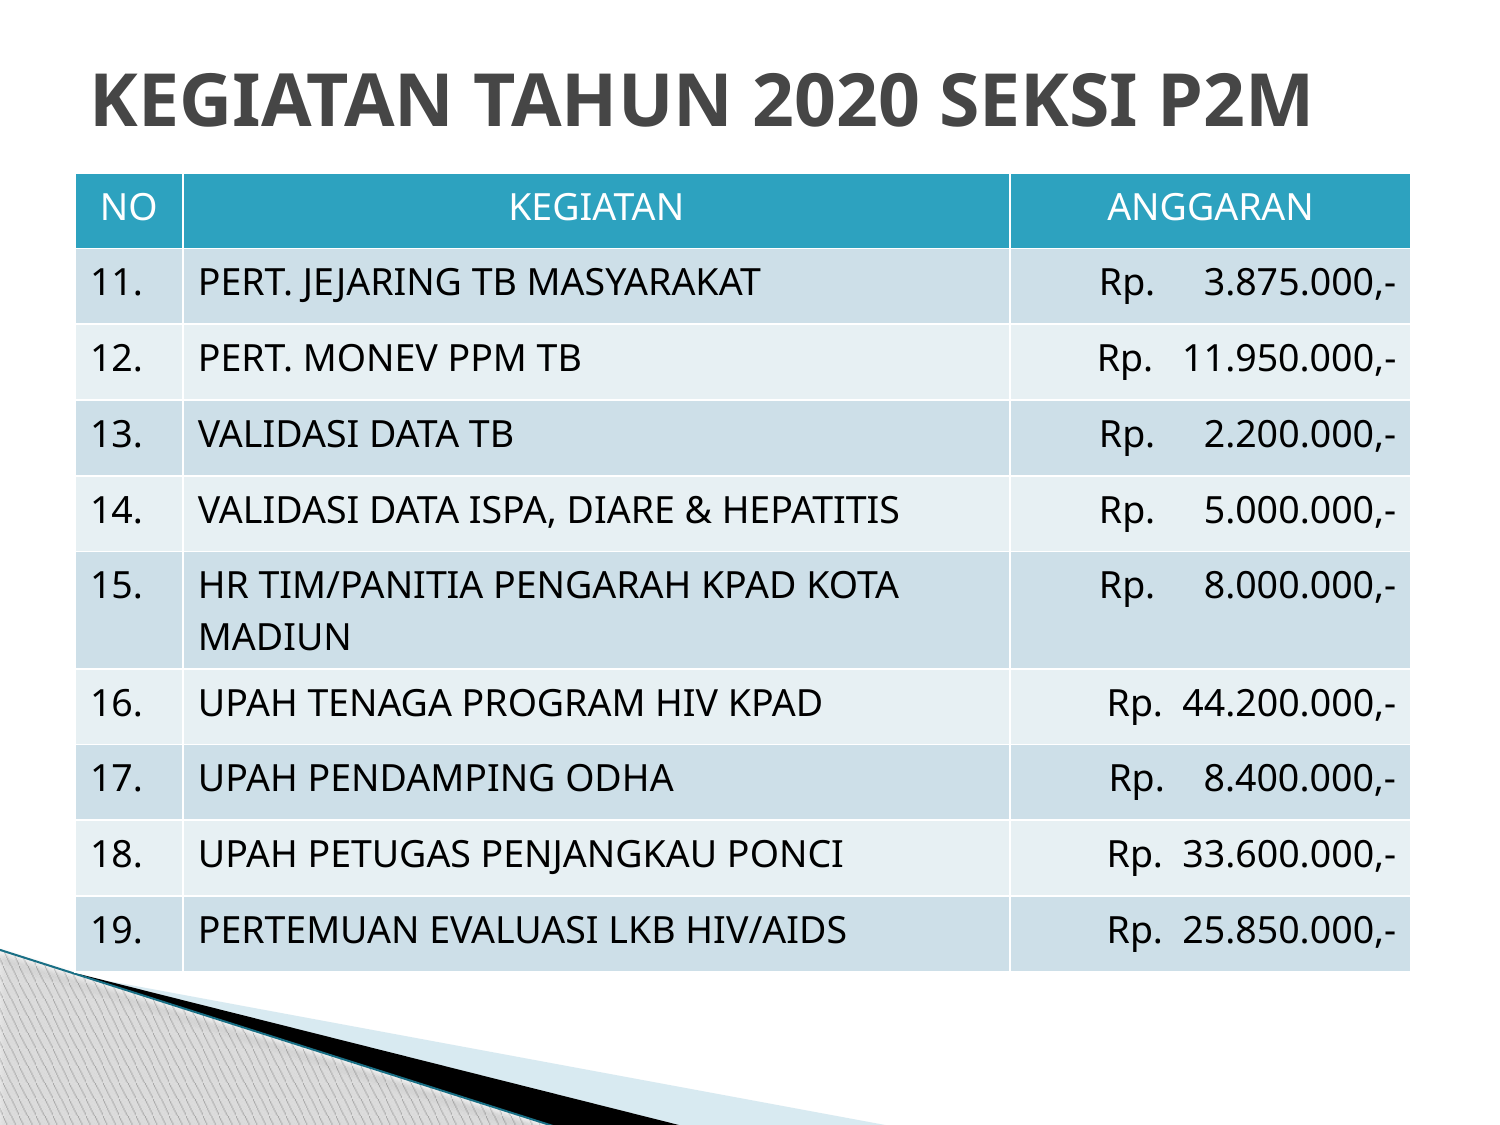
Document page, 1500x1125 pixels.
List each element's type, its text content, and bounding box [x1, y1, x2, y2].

table_cell Rp. 44.200.000,- [1011, 670, 1410, 744]
table_cell Rp. 3.875.000,- [1011, 249, 1410, 323]
table_cell 15. [76, 552, 182, 668]
title KEGIATAN TAHUN 2020 SEKSI P2M [75, 45, 1424, 149]
table_cell VALIDASI DATA TB [184, 401, 1009, 475]
table_cell 19. [76, 897, 182, 971]
table_cell 11. [76, 249, 182, 323]
table_cell PERT. MONEV PPM TB [184, 325, 1009, 399]
table_cell 16. [76, 670, 182, 744]
table_cell UPAH PETUGAS PENJANGKAU PONCI [184, 821, 1009, 895]
table_cell 12. [76, 325, 182, 399]
table_cell UPAH TENAGA PROGRAM HIV KPAD [184, 670, 1009, 744]
table_cell 13. [76, 401, 182, 475]
table_cell Rp. 8.400.000,- [1011, 745, 1410, 819]
table_header KEGIATAN [184, 174, 1009, 248]
table_cell 14. [76, 477, 182, 551]
table_cell Rp. 11.950.000,- [1011, 325, 1410, 399]
table_cell Rp. 2.200.000,- [1011, 401, 1410, 475]
table_cell 18. [76, 821, 182, 895]
table_cell Rp. 25.850.000,- [1011, 897, 1410, 971]
table_cell Rp. 8.000.000,- [1011, 552, 1410, 668]
table_cell PERTEMUAN EVALUASI LKB HIV/AIDS [184, 897, 1009, 971]
table_header ANGGARAN [1011, 174, 1410, 248]
table_cell Rp. 5.000.000,- [1011, 477, 1410, 551]
table_cell 17. [76, 745, 182, 819]
table_cell HR TIM/PANITIA PENGARAH KPAD KOTA MADIUN [184, 552, 1009, 668]
table_cell Rp. 33.600.000,- [1011, 821, 1410, 895]
table_cell PERT. JEJARING TB MASYARAKAT [184, 249, 1009, 323]
table_header NO [76, 174, 182, 248]
table_cell VALIDASI DATA ISPA, DIARE & HEPATITIS [184, 477, 1009, 551]
table_cell UPAH PENDAMPING ODHA [184, 745, 1009, 819]
